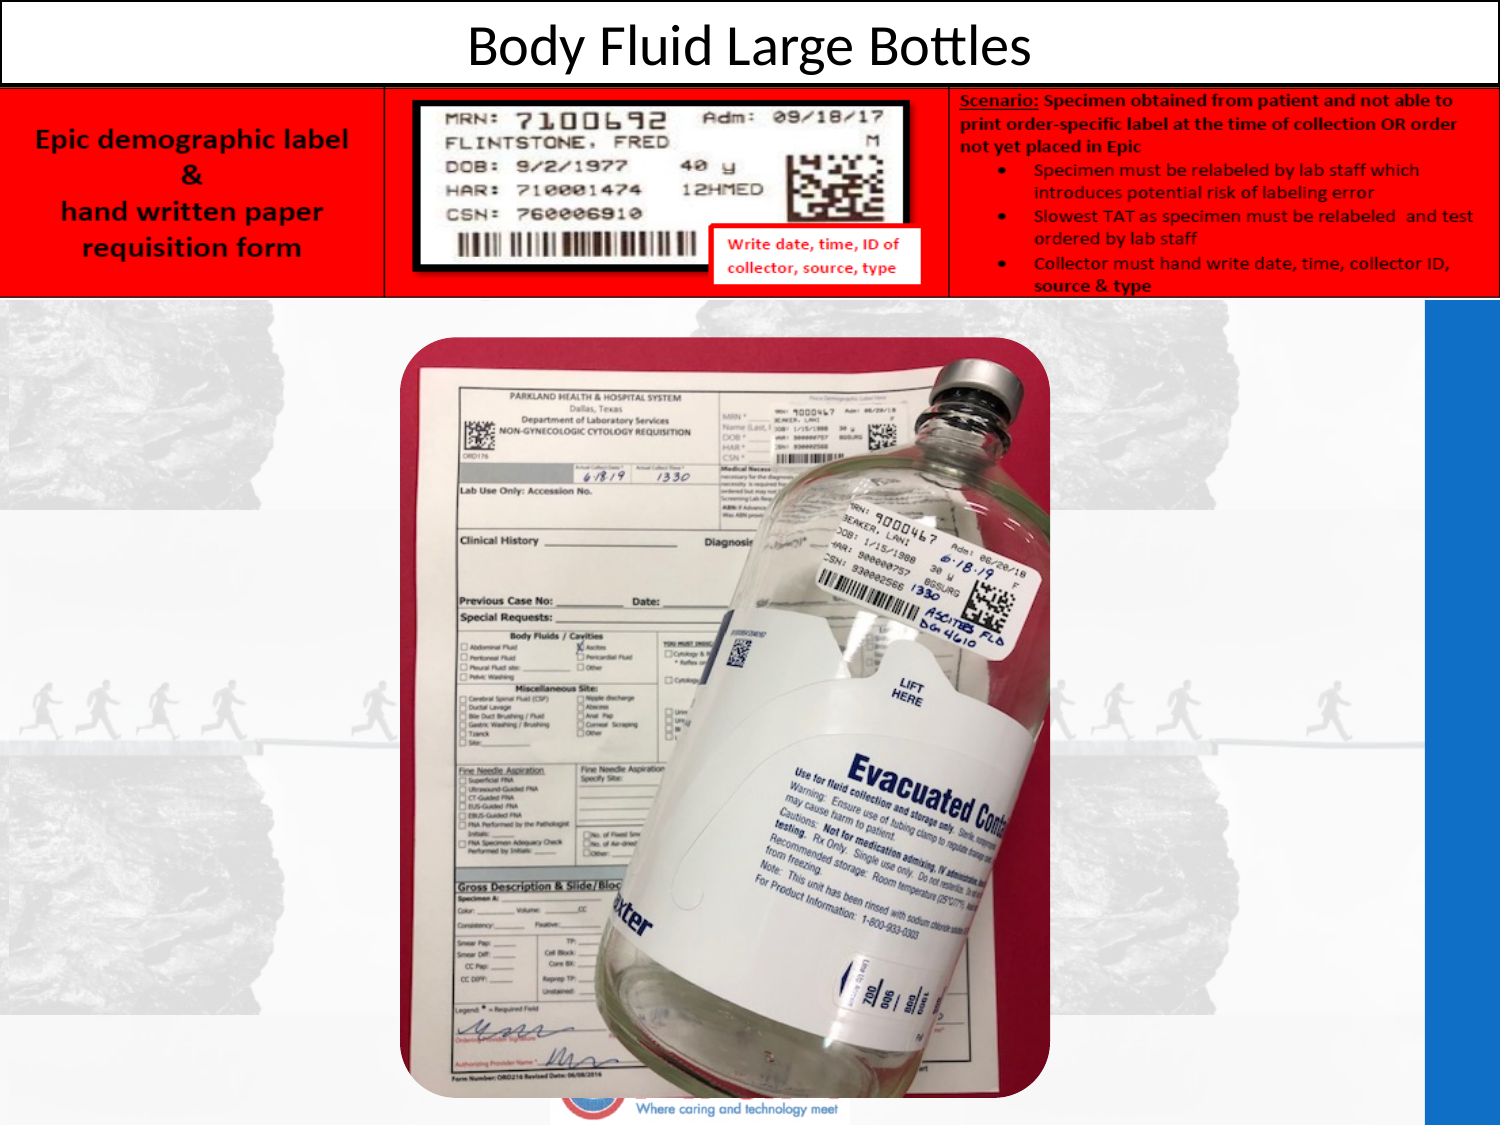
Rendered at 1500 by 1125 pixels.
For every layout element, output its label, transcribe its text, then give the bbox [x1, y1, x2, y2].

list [0, 85, 1500, 301]
picture [344, 337, 1106, 1125]
text_box Body Fluid Large Bottles [0, 0, 1500, 85]
